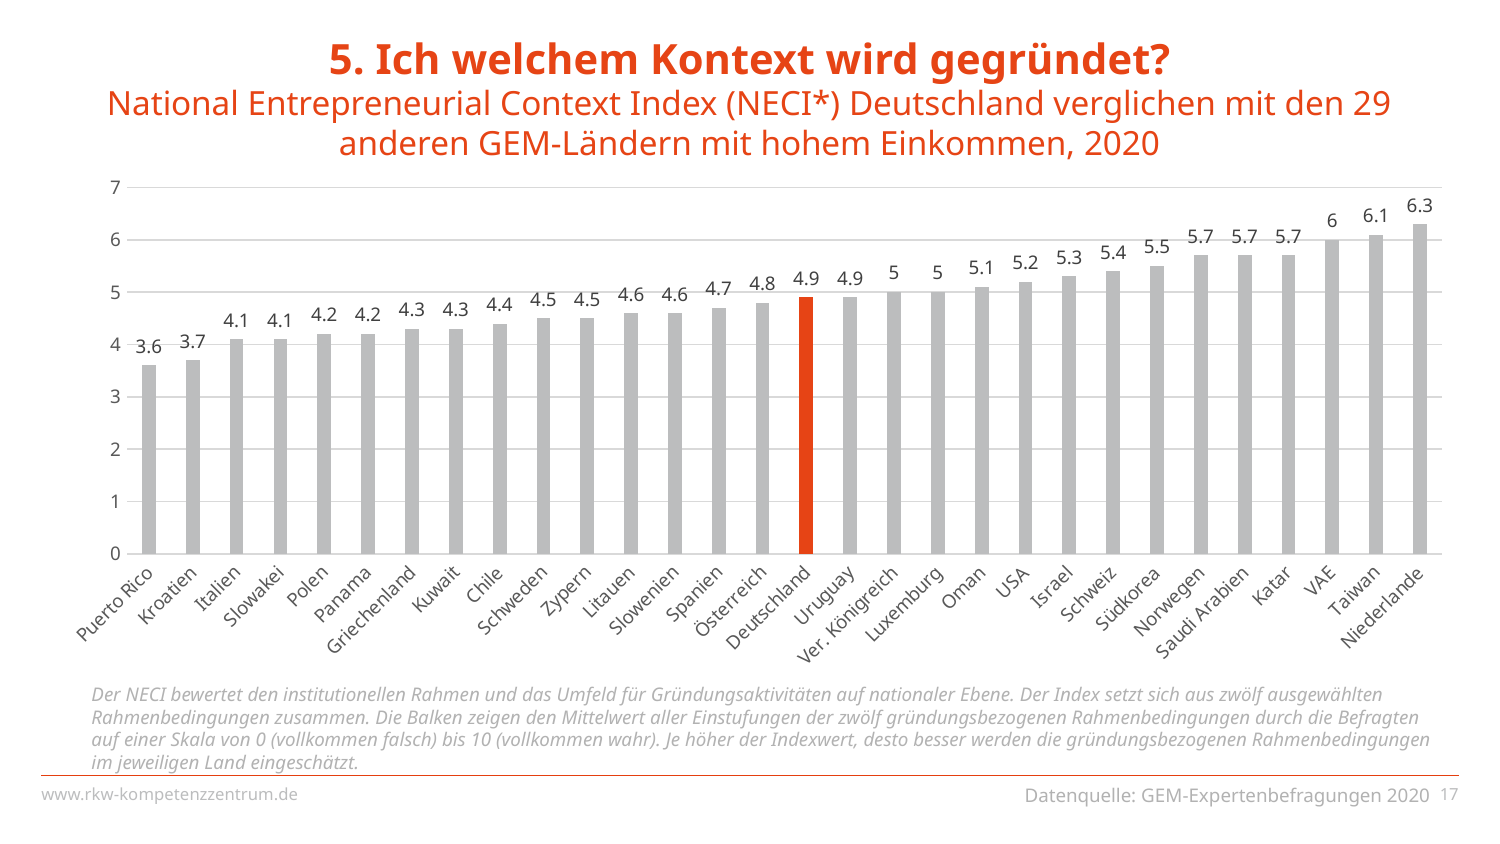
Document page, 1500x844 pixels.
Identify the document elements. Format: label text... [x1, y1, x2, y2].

chart [41, 163, 1471, 682]
text_box 5. Ich welchem Kontext wird gegründet? National Entrepreneurial Context Index (NECI*) Deutschland verglichen mit den 29 anderen GEM-Ländern mit hohem Einkommen, 2020 [41, 30, 1459, 162]
text_box Datenquelle: GEM-Expertenbefragungen 2020 [1009, 776, 1500, 814]
text_box Der NECI bewertet den institutionellen Rahmen und das Umfeld für Gründungsaktivitäten auf nationaler Ebene. Der Index setzt sich aus zwölf ausgewählten Rahmenbedingungen zusammen. Die Balken zeigen den Mittelwert aller Einstufungen der zwölf gründungsbezogenen Rahmenbedingungen durch die Befragten auf einer Skala von 0 (vollkommen falsch) bis 10 (vollkommen wahr). Je höher der Indexwert, desto besser werden die gründungsbezogenen Rahmenbedingungen im jeweiligen Land eingeschätzt. [76, 691, 1459, 781]
